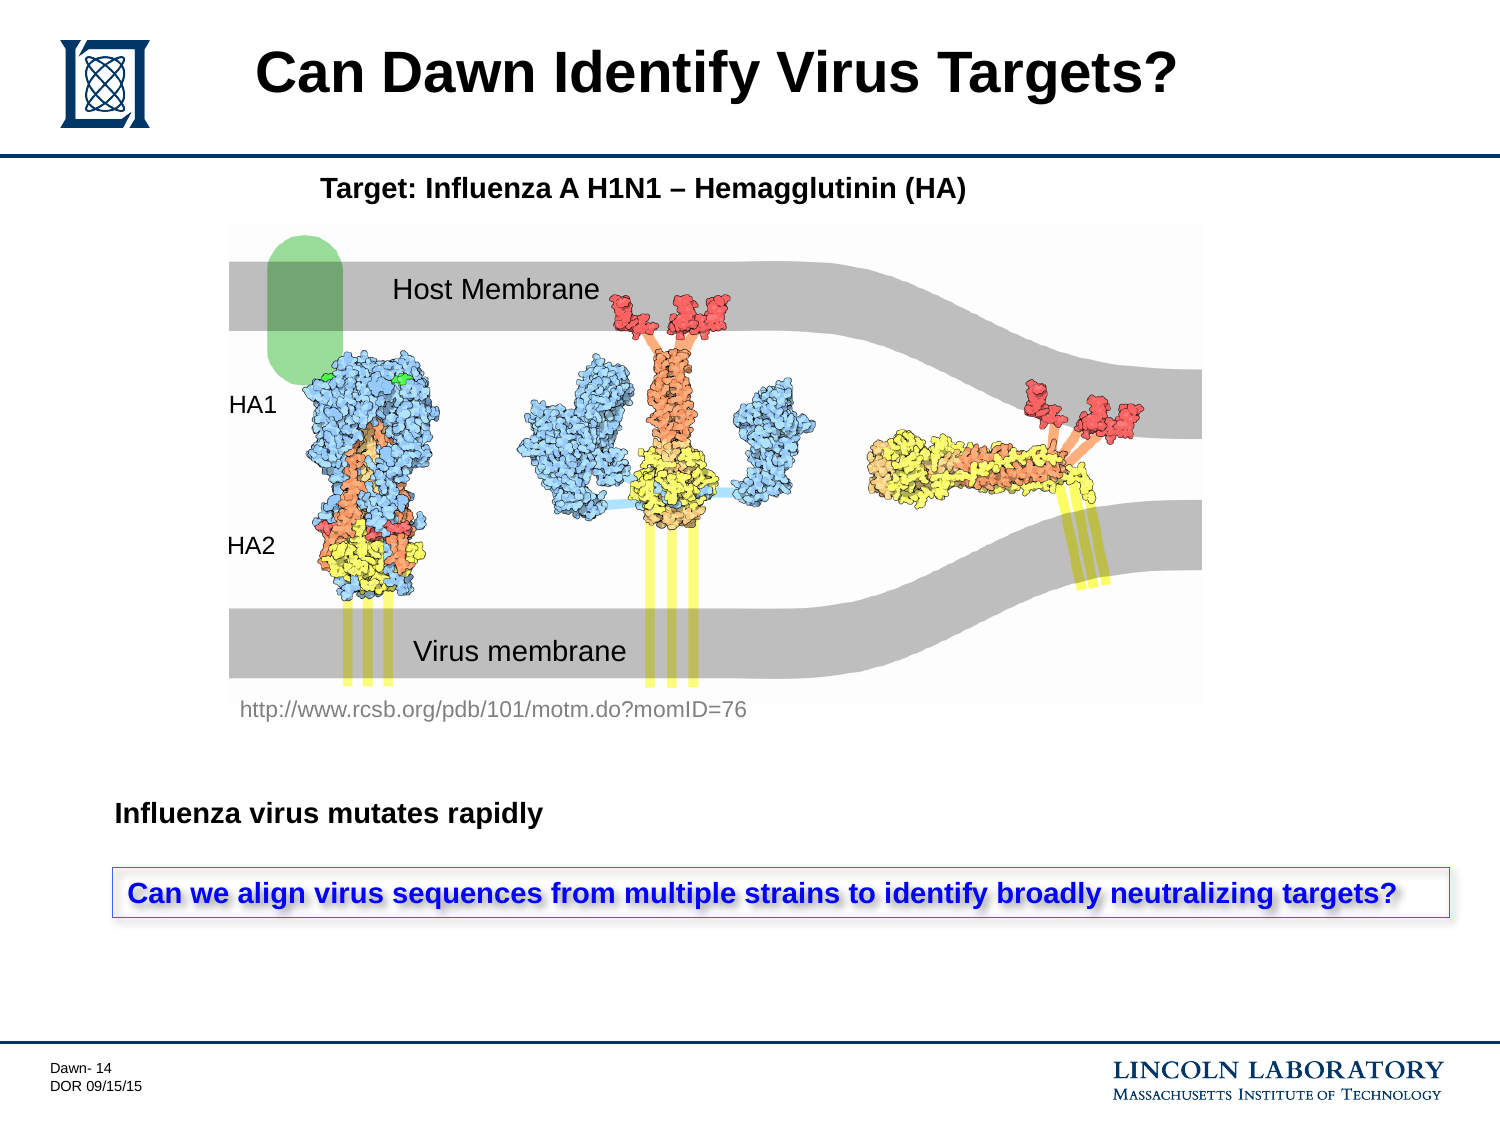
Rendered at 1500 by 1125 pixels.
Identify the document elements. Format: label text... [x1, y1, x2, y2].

text_box Influenza virus mutates rapidly [99, 787, 1463, 873]
text_box http://www.rcsb.org/pdb/101/motm.do?momID=76 [224, 713, 799, 730]
text_box Can Dawn Identify Virus Targets? [240, 26, 1195, 112]
text_box Can we align virus sequences from multiple strains to identify broadly neutralizing targets? [112, 867, 1450, 918]
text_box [212, 224, 1202, 705]
text_box Target: Influenza A H1N1 – Hemagglutinin (HA) [287, 162, 1000, 213]
picture [60, 40, 150, 128]
picture [1111, 1061, 1444, 1100]
